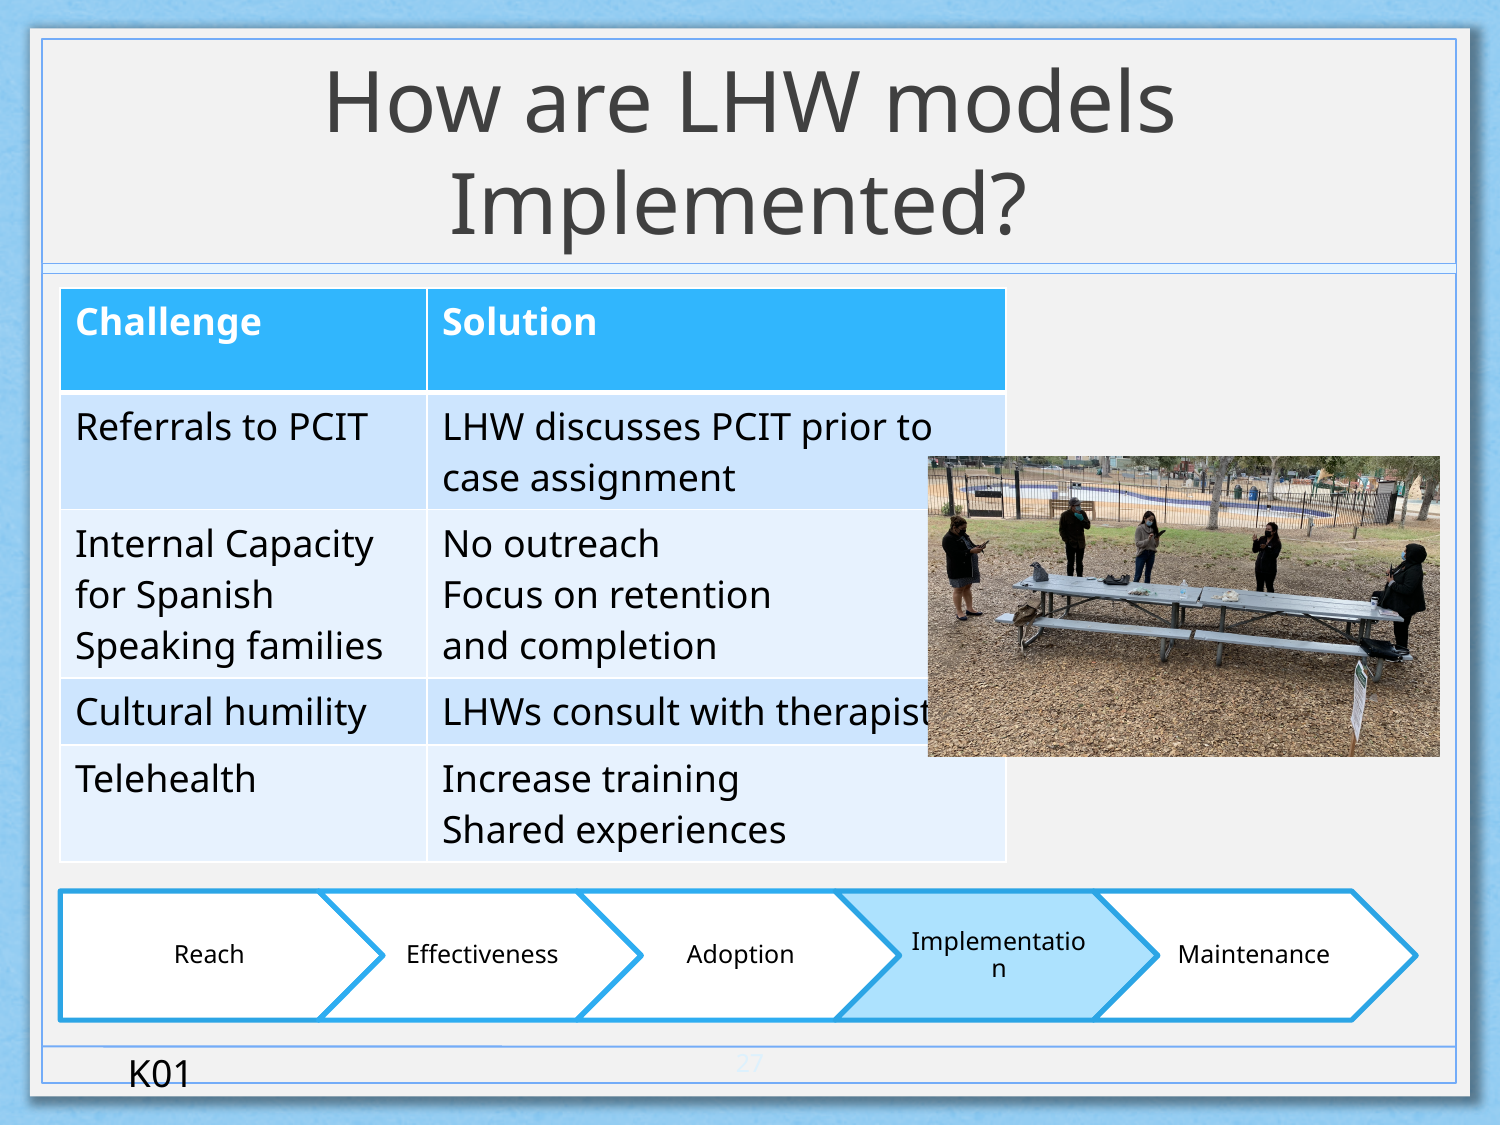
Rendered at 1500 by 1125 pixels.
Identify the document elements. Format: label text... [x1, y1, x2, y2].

table_header Challenge [61, 289, 426, 390]
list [927, 455, 1441, 758]
table_cell No outreach Focus on retention and completion [428, 510, 920, 572]
table_cell Internal Capacity for Spanish Speaking families [61, 510, 426, 573]
table_cell Referrals to PCIT [61, 395, 426, 509]
title How are LHW models Implemented? [147, 40, 1353, 260]
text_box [59, 579, 1417, 1125]
table_cell LHW discusses PCIT prior to case assignment [428, 395, 1005, 509]
table_header Solution [428, 289, 1005, 390]
